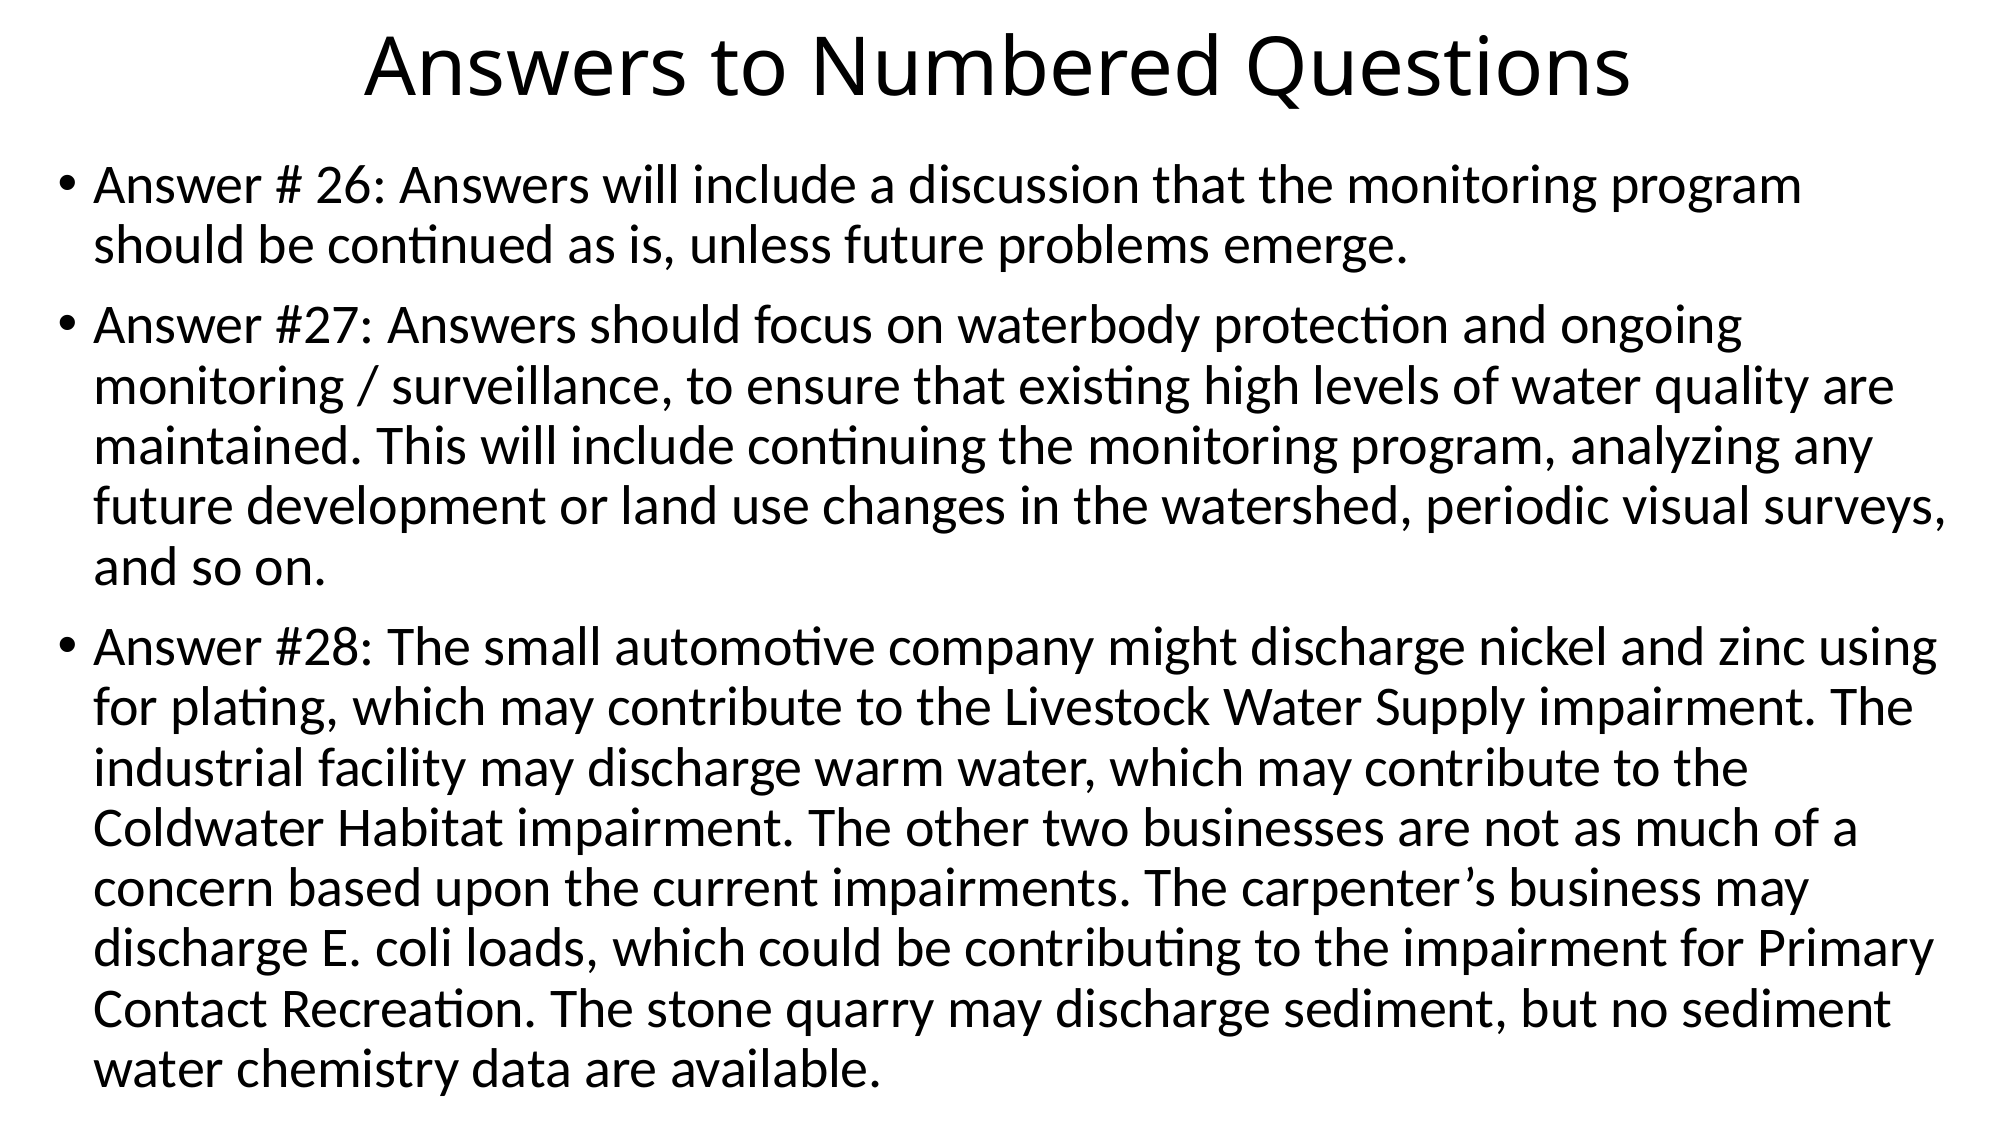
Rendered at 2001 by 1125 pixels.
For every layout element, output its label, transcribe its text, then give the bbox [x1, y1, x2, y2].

list Answer # 26: Answers will include a discussion that the monitoring program should be continued as is, unless future problems emerge. Answer #27: Answers should focus on waterbody protection and ongoing monitoring / surveillance, to ensure that existing high levels of water quality are maintained. This will include continuing the monitoring program, analyzing any future development or land use changes in the watershed, periodic visual surveys, and so on. Answer #28: The small automotive company might discharge nickel and zinc using for plating, which may contribute to the Livestock Water Supply impairment. The industrial facility may discharge warm water, which may contribute to the Coldwater Habitat impairment. The other two businesses are not as much of a concern based upon the current impairments. The carpenter’s business may discharge E. coli loads, which could be contributing to the impairment for Primary Contact Recreation. The stone quarry may discharge sediment, but no sediment water chemistry data are available. [42, 147, 1964, 1108]
title Answers to Numbered Questions [137, 17, 1863, 121]
